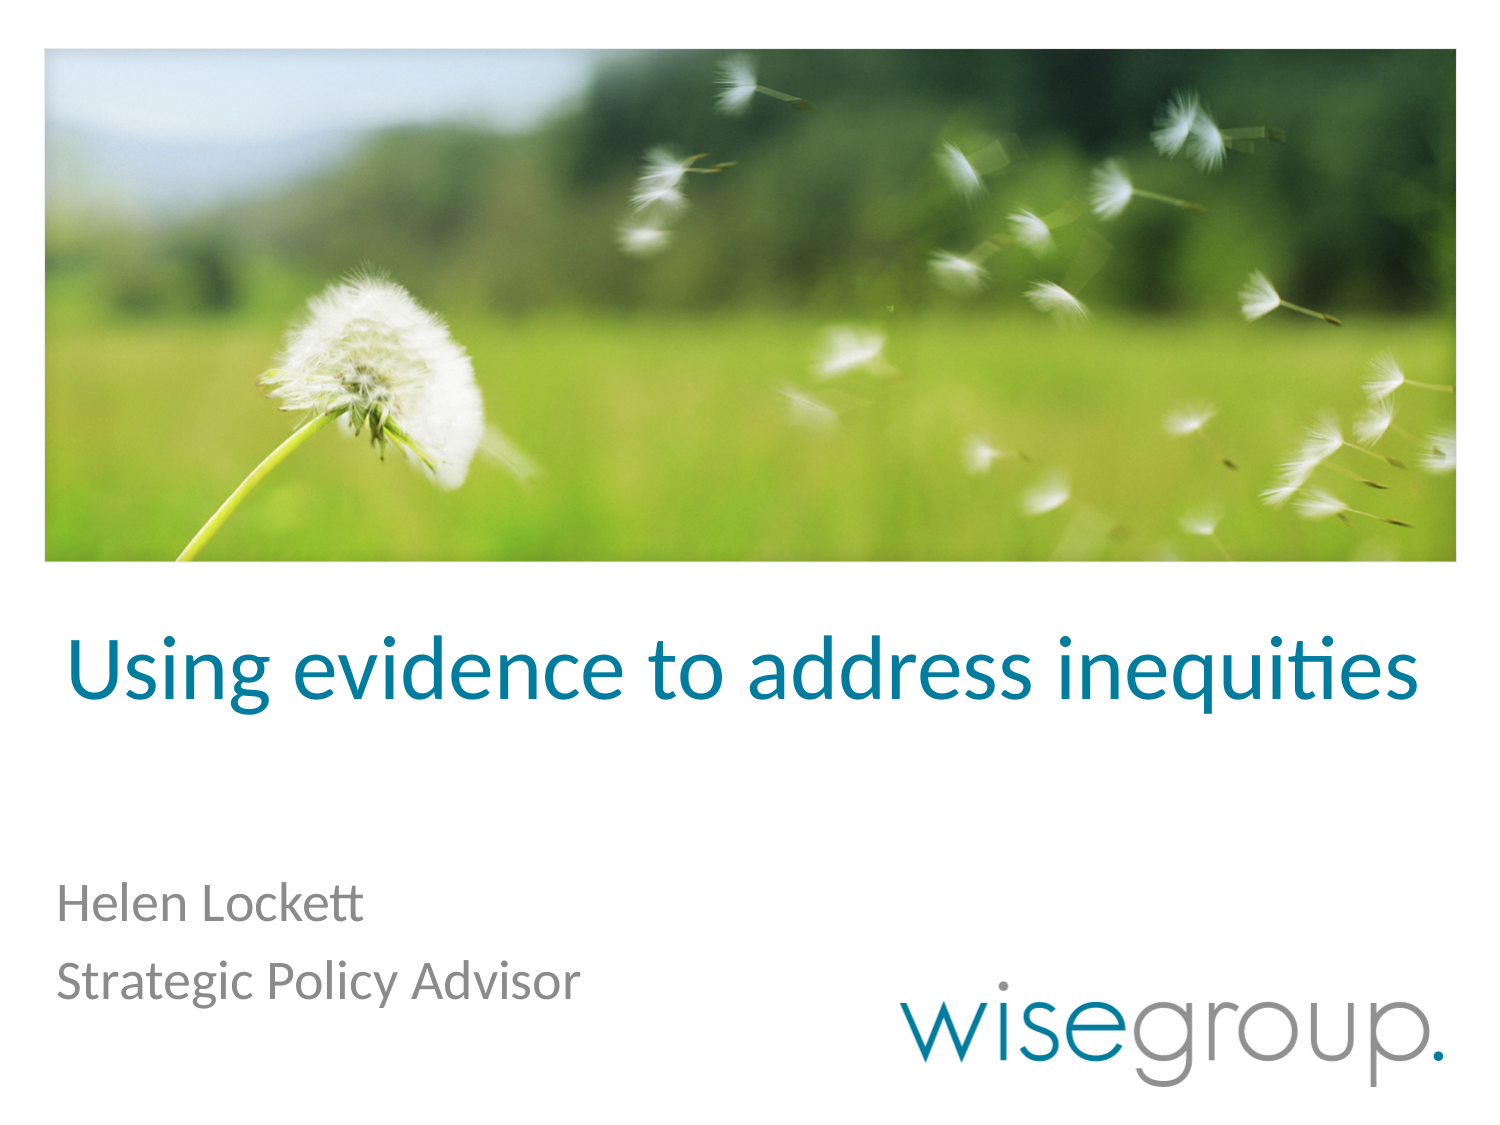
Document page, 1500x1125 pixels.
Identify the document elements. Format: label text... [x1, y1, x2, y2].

title Using evidence to address inequities [41, 562, 1457, 846]
picture [0, 0, 1500, 1125]
subtitle Helen Lockett Strategic Policy Advisor [41, 857, 1092, 1020]
